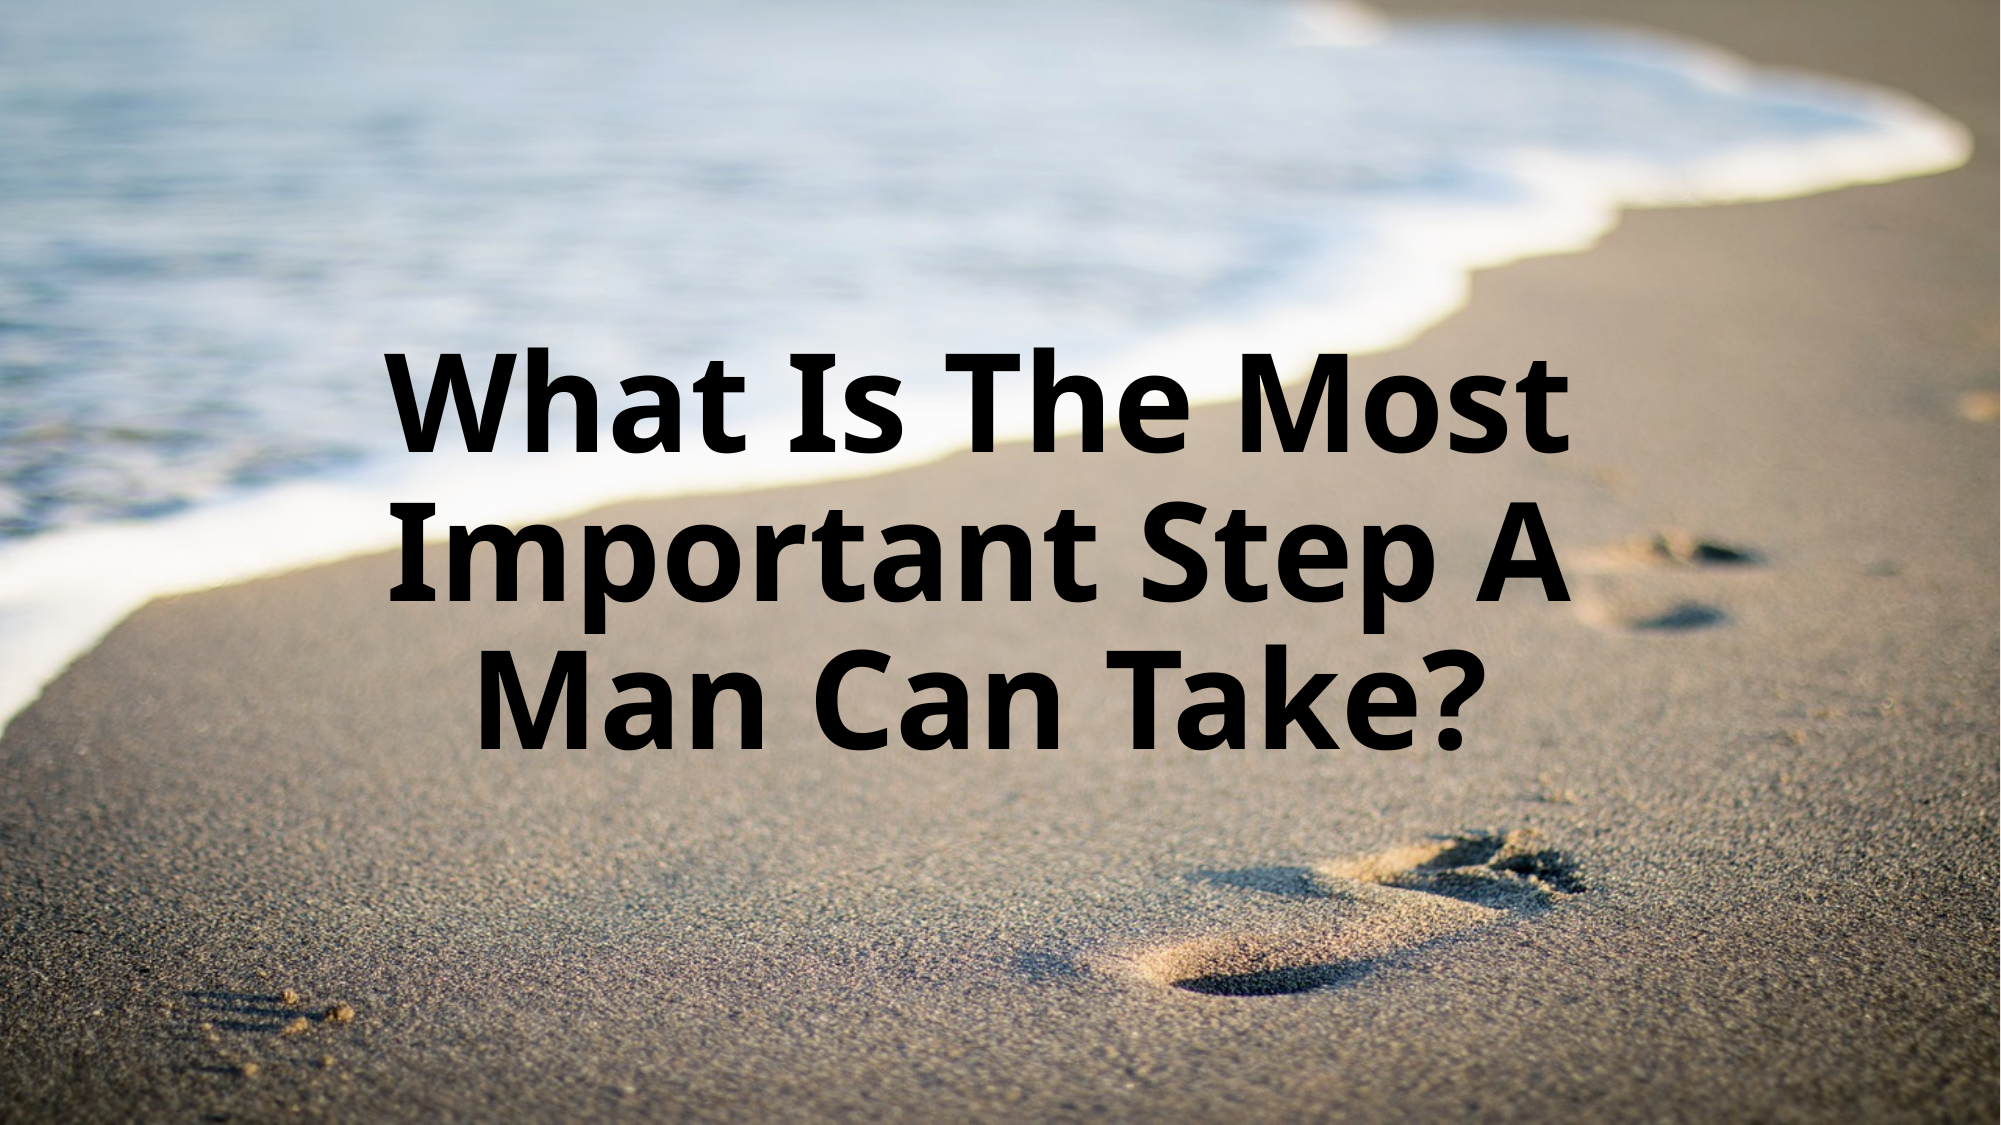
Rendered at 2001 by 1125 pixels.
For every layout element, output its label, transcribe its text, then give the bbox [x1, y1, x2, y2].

picture [0, 0, 2001, 1125]
title What Is The Most Important Step A Man Can Take? [229, 395, 1730, 787]
